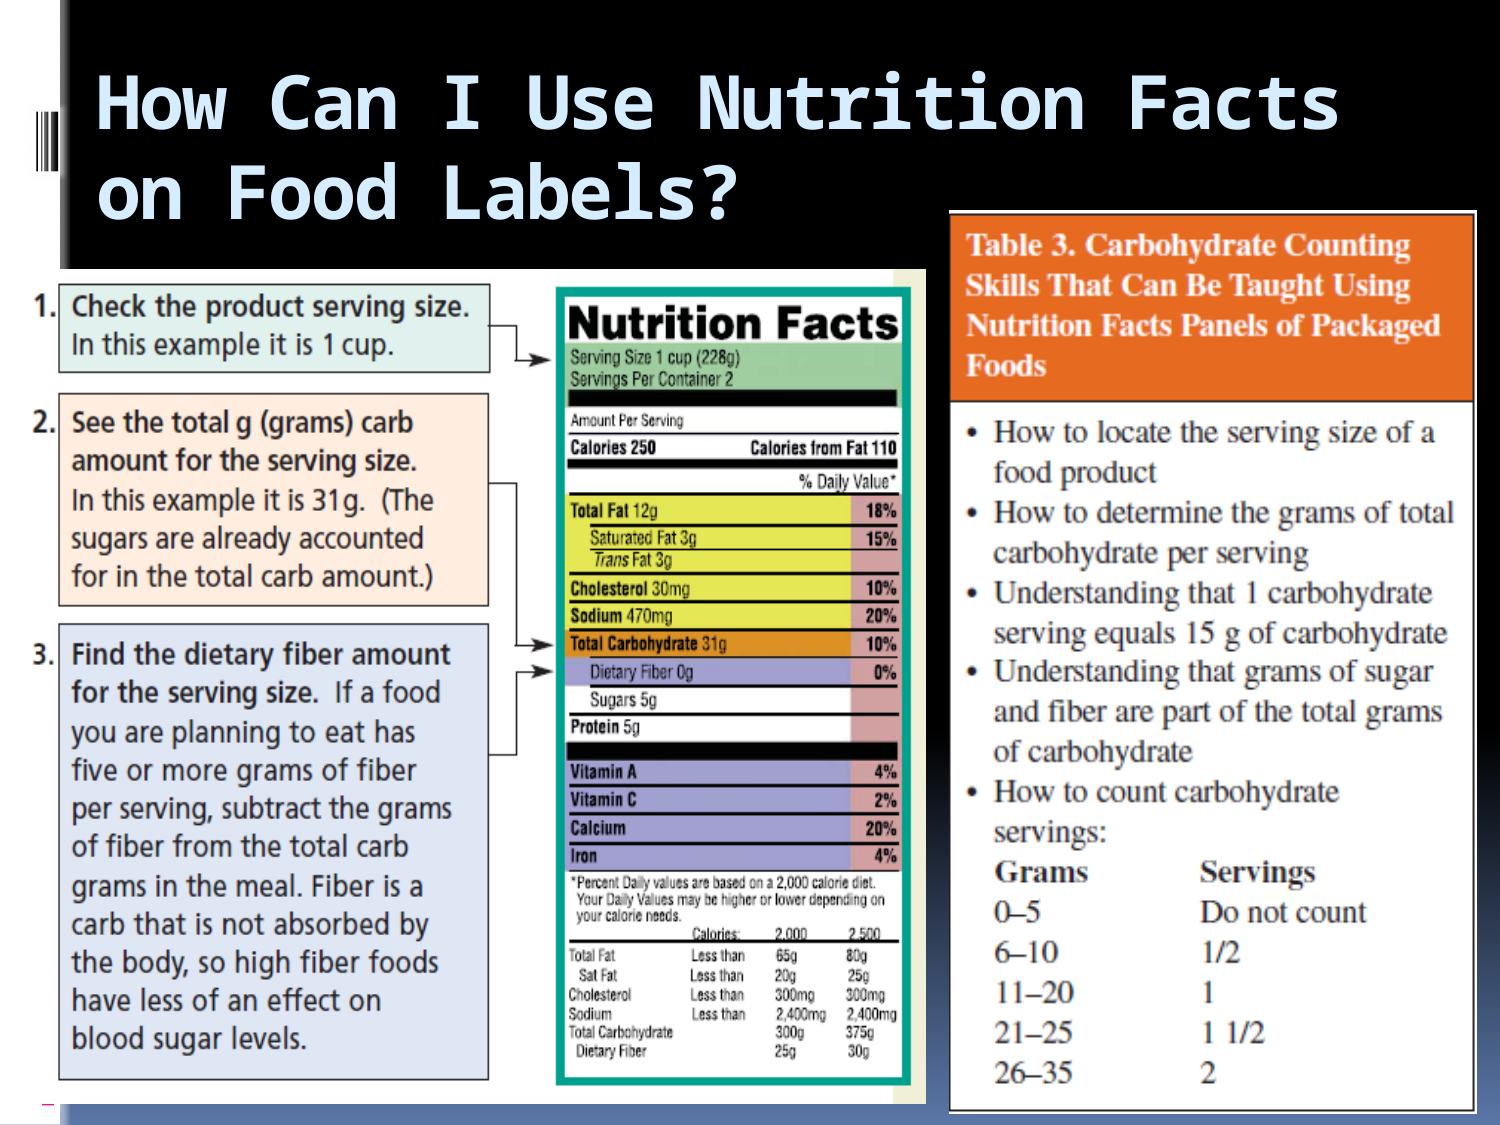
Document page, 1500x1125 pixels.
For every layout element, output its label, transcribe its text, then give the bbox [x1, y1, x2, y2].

title How Can I Use Nutrition Facts on Food Labels? [82, 46, 1425, 197]
picture [11, 269, 927, 1105]
picture [948, 210, 1477, 1114]
